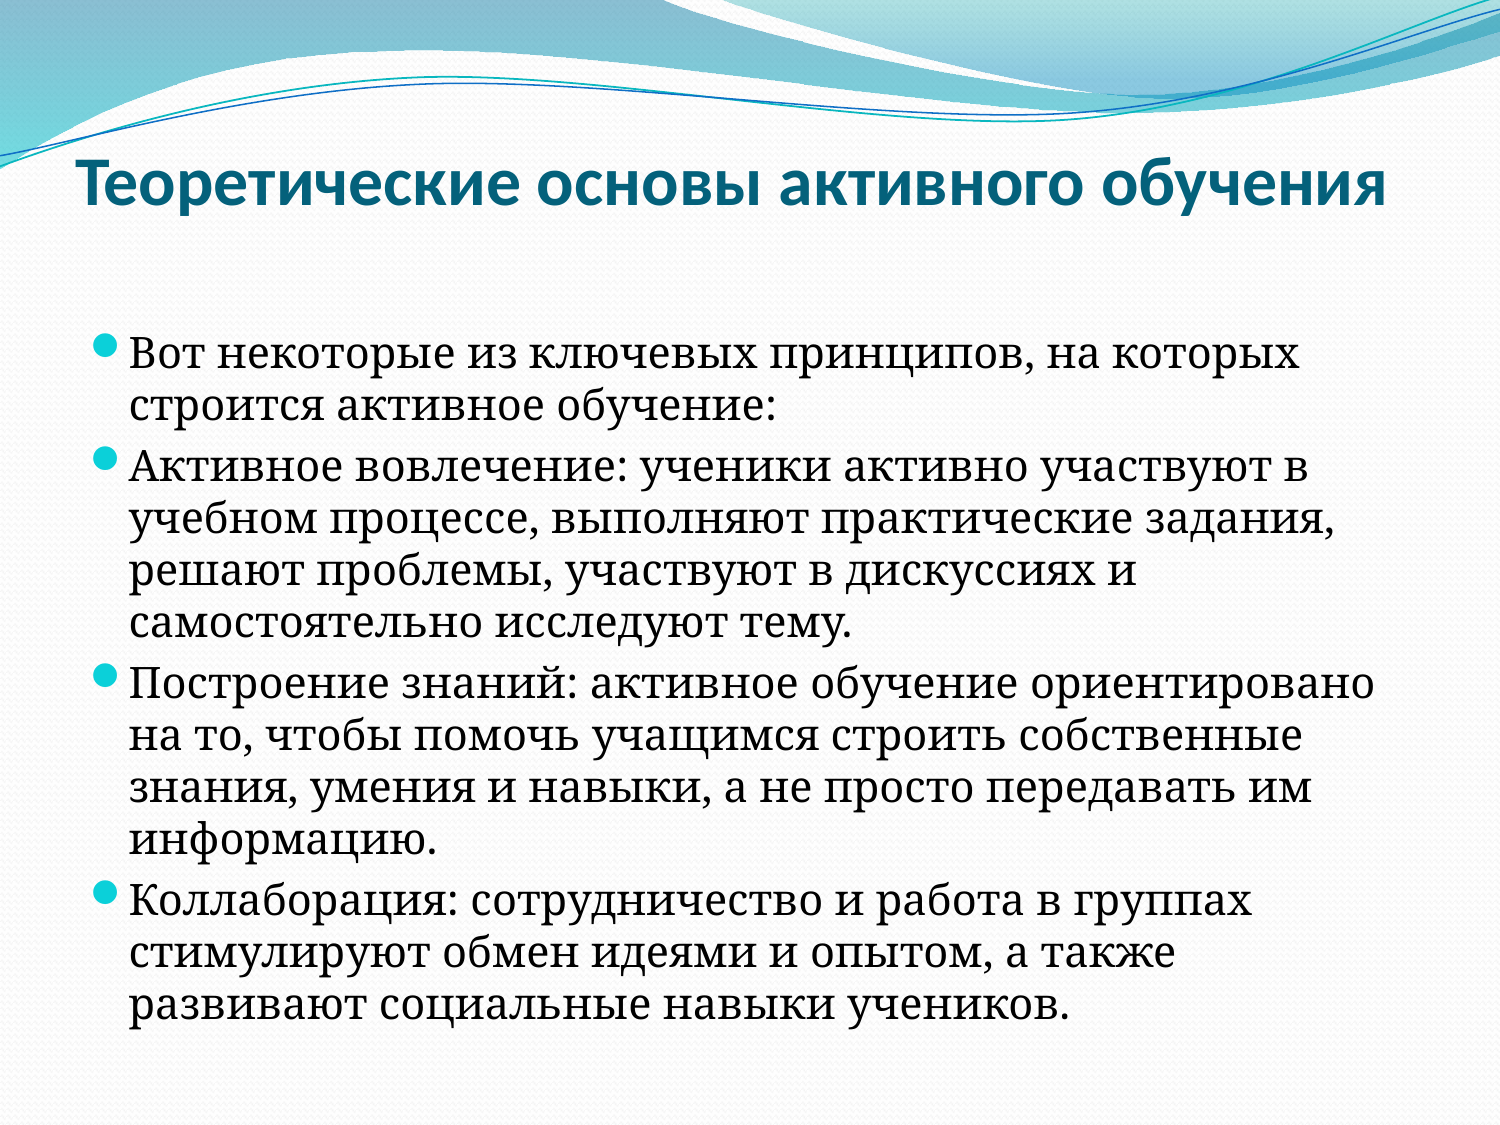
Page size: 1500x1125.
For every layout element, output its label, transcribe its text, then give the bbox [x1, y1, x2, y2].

list Вот некоторые из ключевых принципов, на которых строится активное обучение: Активное вовлечение: ученики активно участвуют в учебном процессе, выполняют практические задания, решают проблемы, участвуют в дискуссиях и самостоятельно исследуют тему. Построение знаний: активное обучение ориентировано на то, чтобы помочь учащимся строить собственные знания, умения и навыки, а не просто передавать им информацию. Коллаборация: сотрудничество и работа в группах стимулируют обмен идеями и опытом, а также развивают социальные навыки учеников. [75, 317, 1425, 1038]
title Теоретические основы активного обучения [75, 115, 1425, 303]
